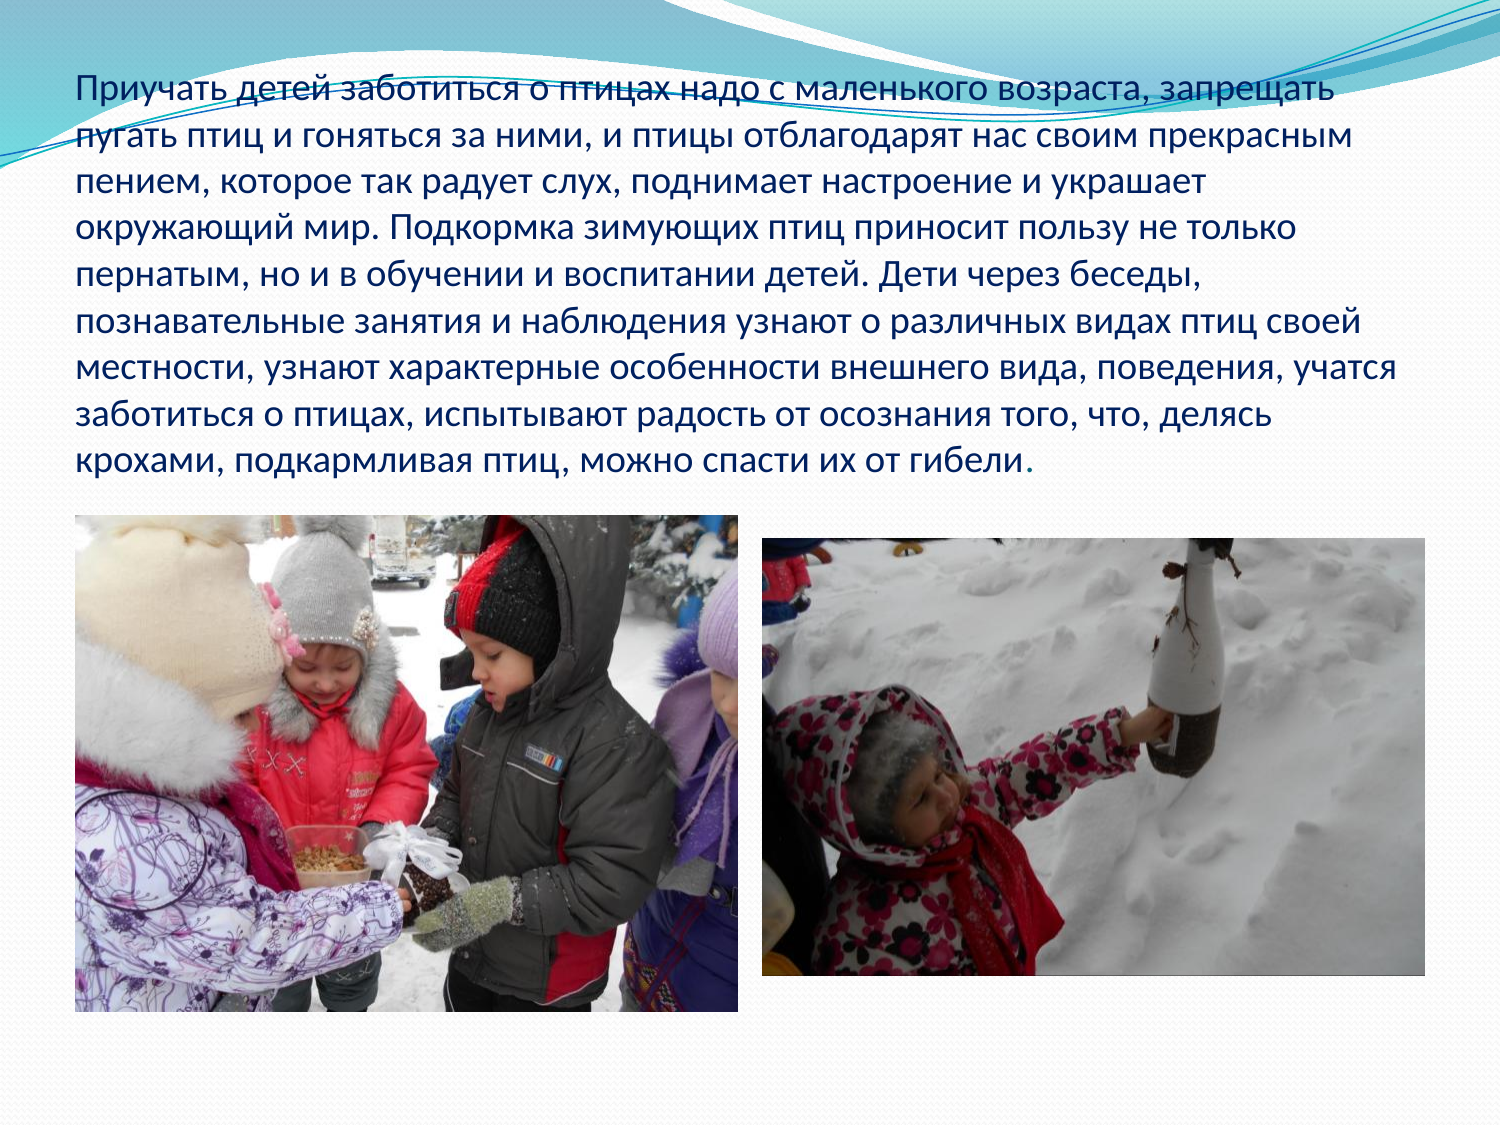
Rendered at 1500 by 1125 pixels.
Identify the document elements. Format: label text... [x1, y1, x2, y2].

title Приучать детей заботиться о птицах надо с маленького возраста, запрещать пугать птиц и гоняться за ними, и птицы отблагодарят нас своим прекрасным пением, которое так радует слух, поднимает настроение и украшает окружающий мир. Подкормка зимующих птиц приносит пользу не только пернатым, но и в обучении и воспитании детей. Дети через беседы, познавательные занятия и наблюдения узнают о различных видах птиц своей местности, узнают характерные особенности внешнего вида, поведения, учатся заботиться о птицах, испытывают радость от осознания того, что, делясь крохами, подкармливая птиц, можно спасти их от гибели. [75, 45, 1425, 528]
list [762, 538, 1426, 977]
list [74, 514, 738, 1012]
